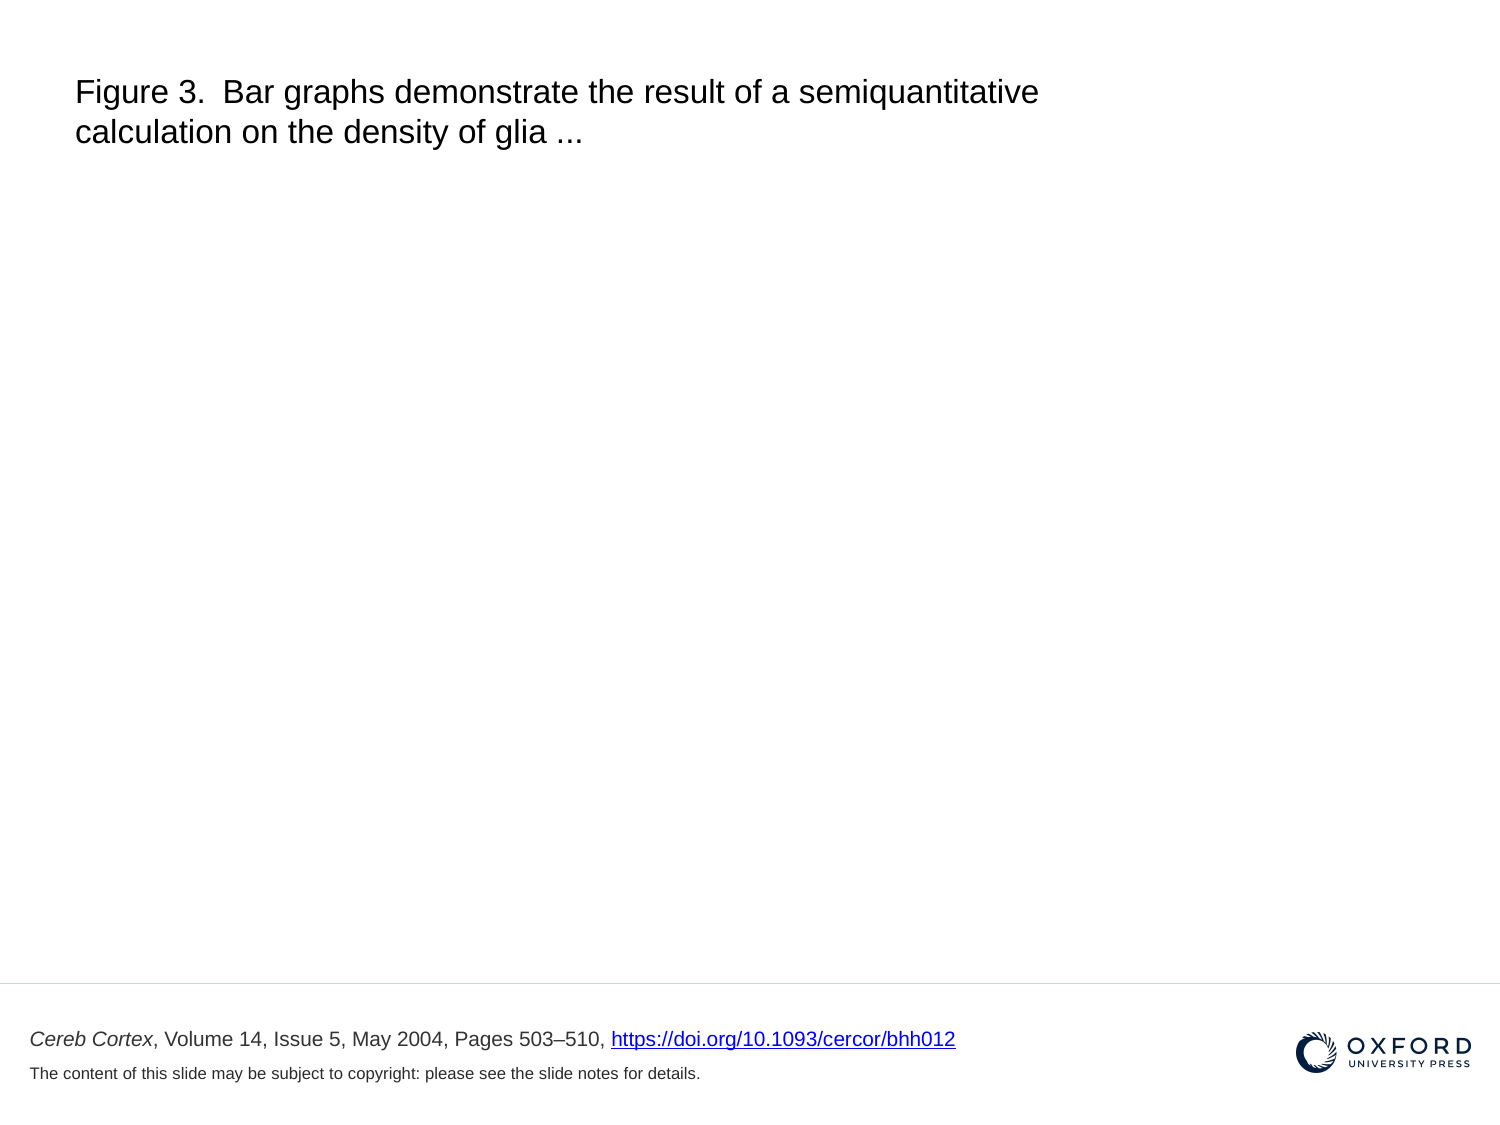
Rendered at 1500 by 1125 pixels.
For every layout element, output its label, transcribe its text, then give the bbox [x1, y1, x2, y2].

picture [1296, 1032, 1471, 1073]
title Figure 3. Bar graphs demonstrate the result of a semiquantitative calculation on the density of glia ... [75, 69, 1078, 171]
footer Cereb Cortex, Volume 14, Issue 5, May 2004, Pages 503–510, https://doi.org/10.1093/cercor/bhh012 The content of this slide may be subject to copyright: please see the slide notes for details. [0, 983, 1260, 1125]
